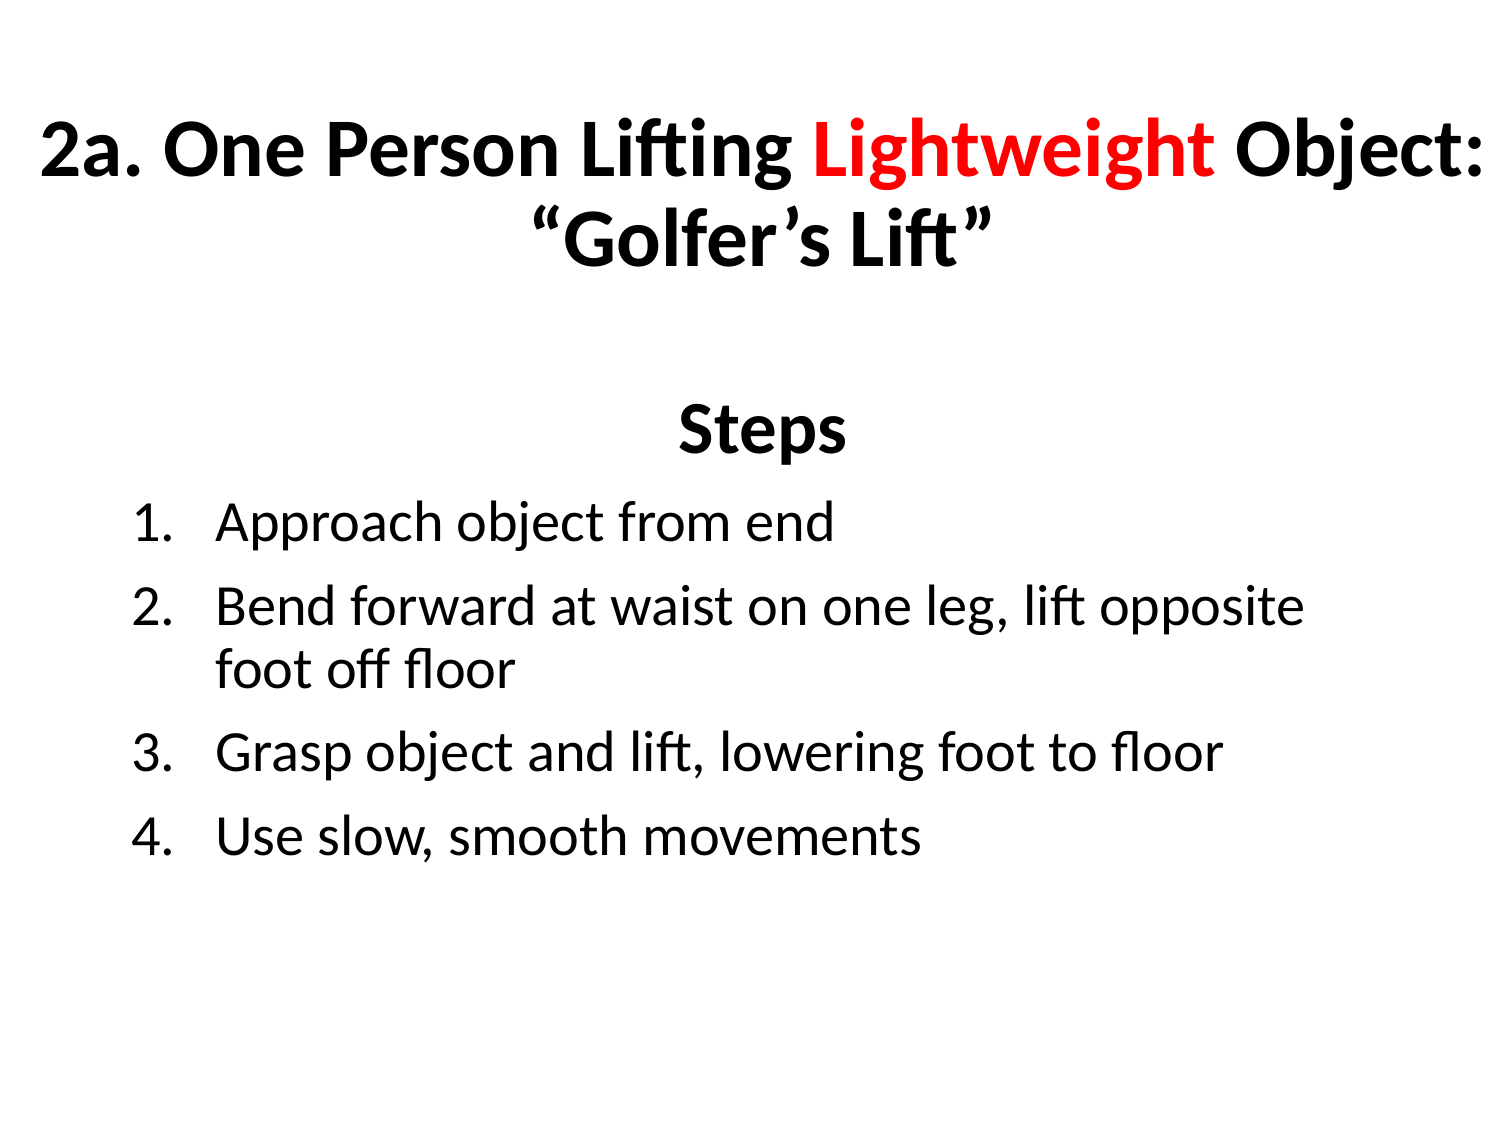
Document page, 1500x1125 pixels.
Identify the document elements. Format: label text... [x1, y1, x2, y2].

list Steps Approach object from end Bend forward at waist on one leg, lift opposite foot off floor Grasp object and lift, lowering foot to floor Use slow, smooth movements [116, 381, 1410, 979]
title 2a. One Person Lifting Lightweight Object: “Golfer’s Lift” [13, 85, 1500, 304]
